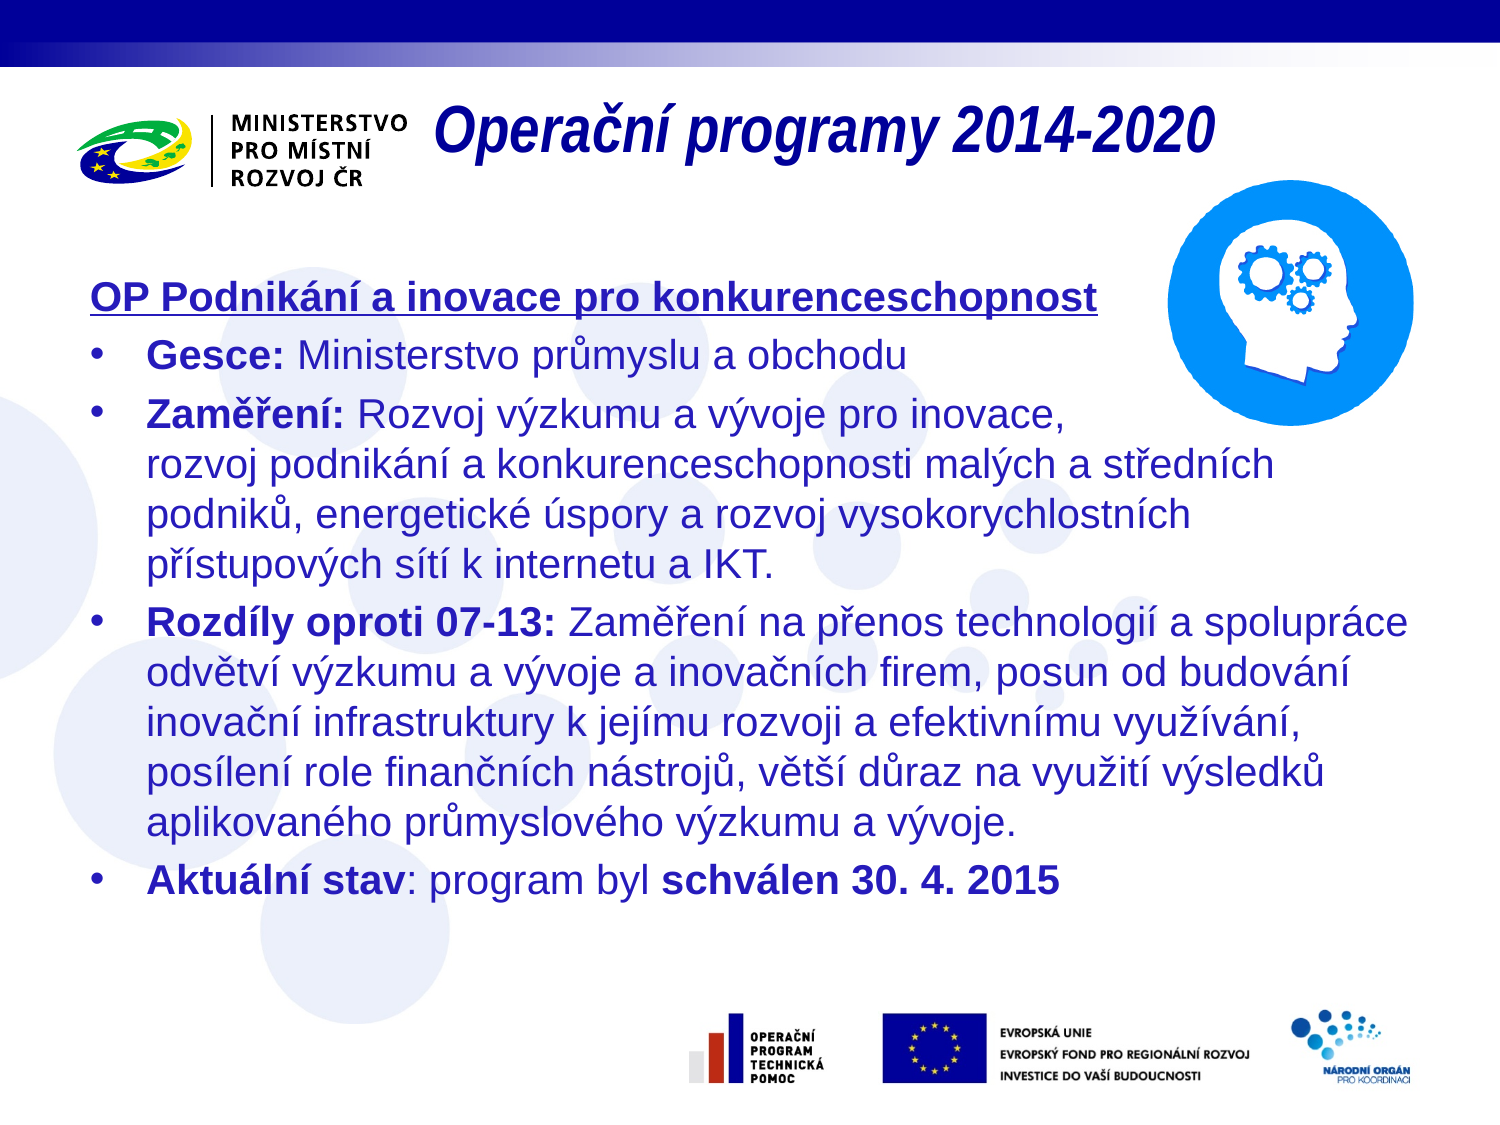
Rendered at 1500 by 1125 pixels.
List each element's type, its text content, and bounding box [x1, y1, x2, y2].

title Operační programy 2014-2020 [419, 78, 1437, 233]
picture [1159, 172, 1420, 433]
picture [1275, 1005, 1424, 1094]
picture [0, 267, 1253, 1085]
list OP Podnikání a inovace pro konkurenceschopnost Gesce: Ministerstvo průmyslu a obchodu Zaměření: Rozvoj výzkumu a vývoje pro inovace, rozvoj podnikání a konkurenceschopnosti malých a středních podniků, energetické úspory a rozvoj vysokorychlostních přístupových sítí k internetu a IKT. Rozdíly oproti 07-13: Zaměření na přenos technologií a spolupráce odvětví výzkumu a vývoje a inovačních firem, posun od budování inovační infrastruktury k jejímu rozvoji a efektivnímu využívání, posílení role finančních nástrojů, větší důraz na využití výsledků aplikovaného průmyslového výzkumu a vývoje. Aktuální stav: program byl schválen 30. 4. 2015 [75, 262, 1425, 1005]
